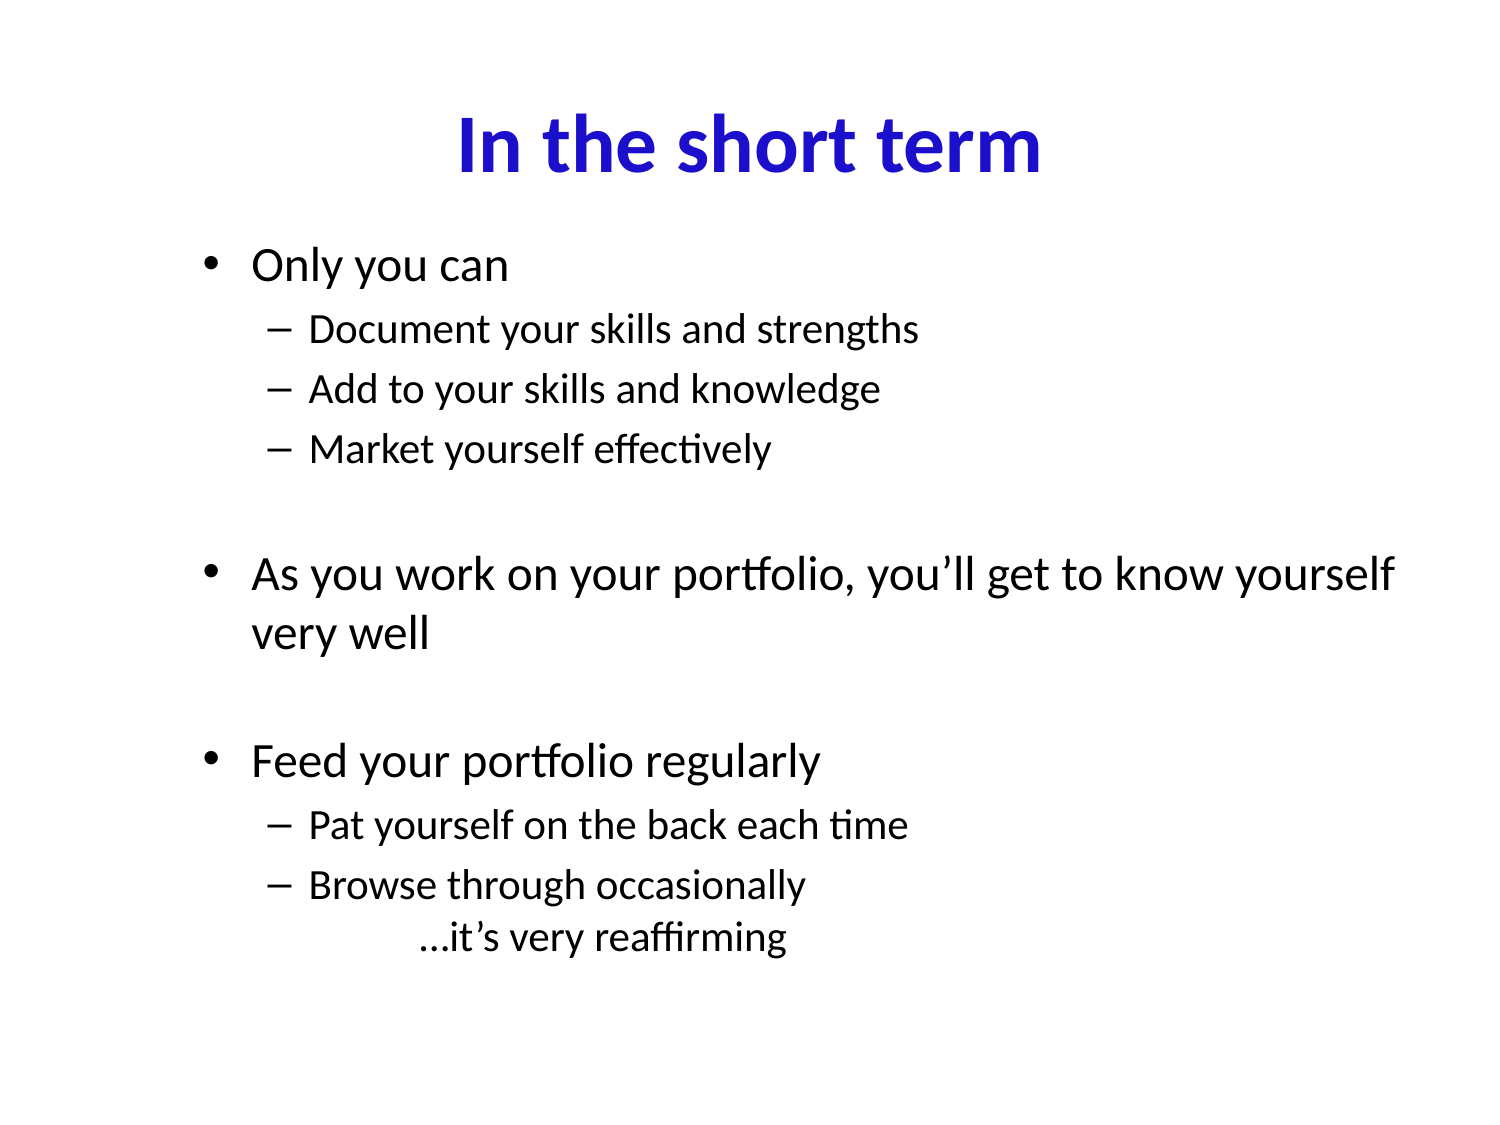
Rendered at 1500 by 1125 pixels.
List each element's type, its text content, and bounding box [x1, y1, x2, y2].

title In the short term [75, 45, 1425, 233]
list Only you can Document your skills and strengths Add to your skills and knowledge Market yourself effectively As you work on your portfolio, you’ll get to know yourself very well Feed your portfolio regularly Pat yourself on the back each time Browse through occasionally …it’s very reaffirming [187, 224, 1425, 968]
